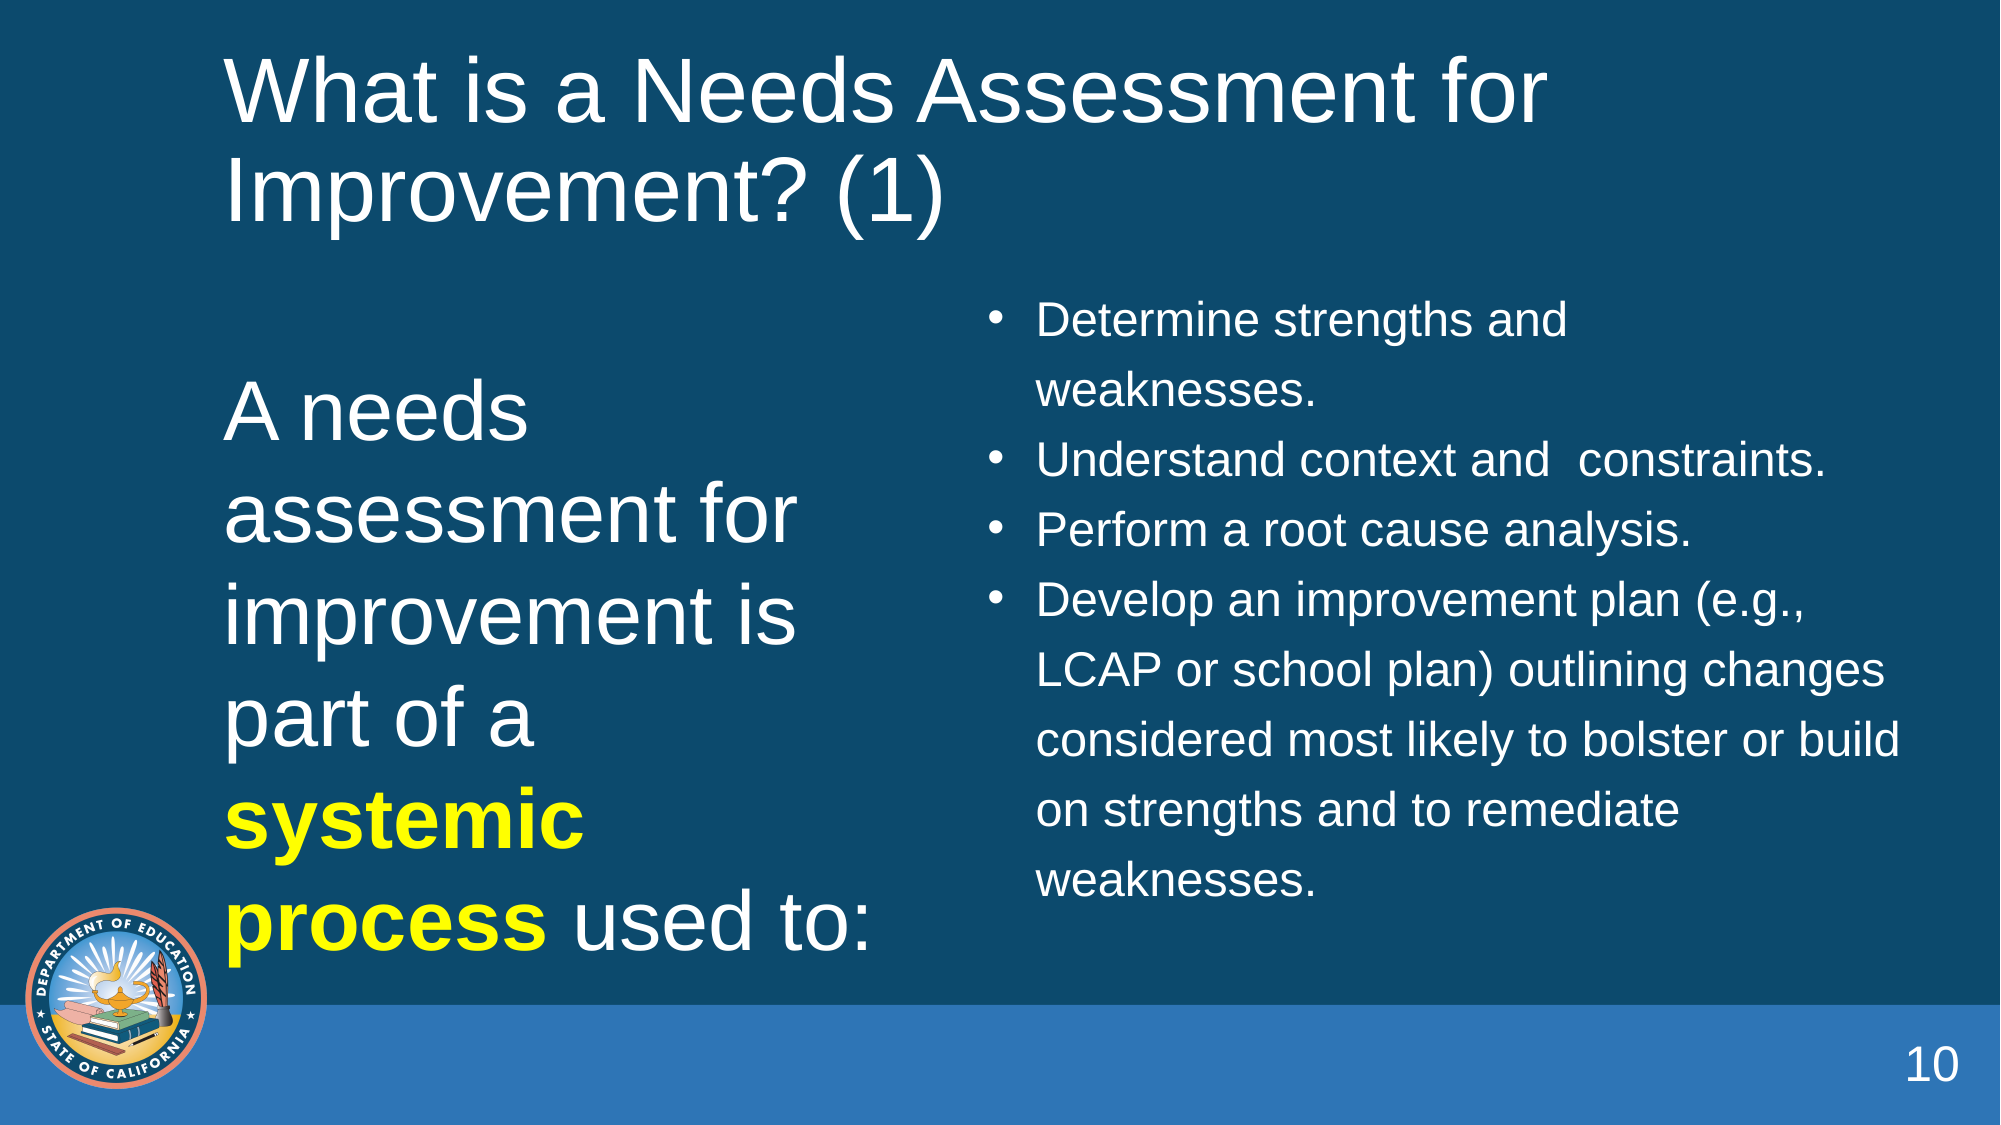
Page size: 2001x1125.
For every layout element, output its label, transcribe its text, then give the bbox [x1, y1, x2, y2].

slide_number 10 [1524, 1031, 1975, 1092]
list Determine strengths and weaknesses. Understand context and constraints. Perform a root cause analysis. Develop an improvement plan (e.g., LCAP or school plan) outlining changes considered most likely to bolster or build on strengths and to remediate weaknesses. [970, 268, 1950, 986]
title What is a Needs Assessment for Improvement? (1) [208, 33, 1950, 251]
picture [24, 905, 209, 1092]
list A needs assessment for improvement is part of a systemic process used to: [208, 268, 899, 986]
